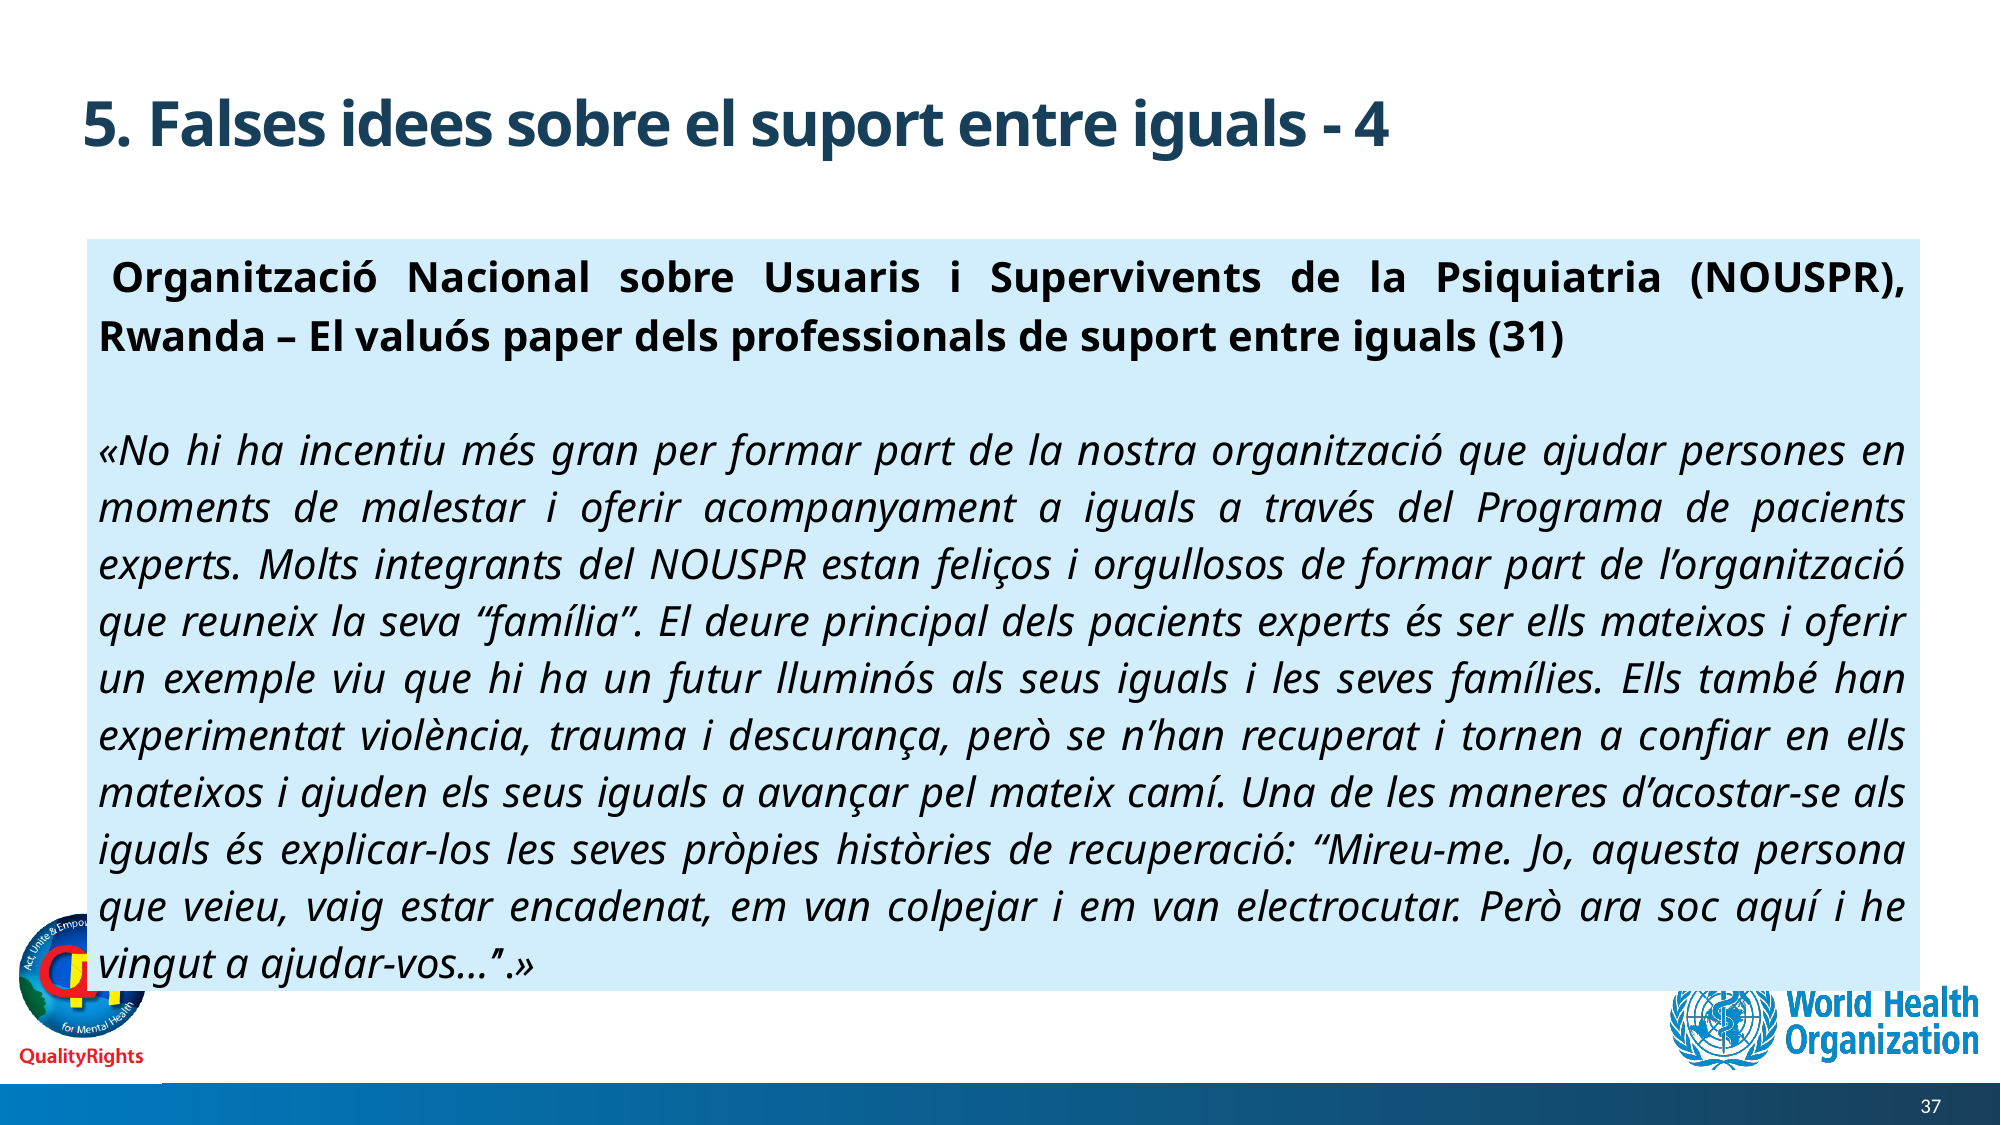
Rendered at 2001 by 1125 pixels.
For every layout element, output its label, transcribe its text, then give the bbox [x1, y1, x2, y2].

picture [1792, 991, 1797, 1004]
picture [1758, 1004, 1765, 1035]
picture [0, 896, 162, 1084]
picture [1860, 1000, 1865, 1012]
picture [1670, 1030, 1715, 1070]
picture [1698, 1047, 1750, 1060]
picture [1683, 991, 1695, 1047]
title 5. Falses idees sobre el suport entre iguals - 4 [67, 83, 1674, 154]
picture [1711, 995, 1721, 1004]
table_header Organització Nacional sobre Usuaris i Supervivents de la Psiquiatria (NOUSPR), Rwanda – El valuós paper dels professionals de suport entre iguals (31) «No hi ha incentiu més gran per formar part de la nostra organització que ajudar persones en moments de malestar i oferir acompanyament a iguals a través del Programa de pacients experts. Molts integrants del NOUSPR estan feliços i orgullosos de formar part de l’organització que reuneix la seva “família”. El deure principal dels pacients experts és ser ells mateixos i oferir un exemple viu que hi ha un futur lluminós als seus iguals i les seves famílies. Ells també han experimentat violència, trauma i descurança, però se n’han recuperat i tornen a confiar en ells mateixos i ajuden els seus iguals a avançar pel mateix camí. Una de les maneres d’acostar-se als iguals és explicar-los les seves pròpies històries de recuperació: “Mireu-me. Jo, aquesta persona que veieu, vaig estar encadenat, em van colpejar i em van electrocutar. Però ara soc aquí i he vingut a ajudar-vos…’’.» [87, 239, 1920, 991]
picture [1744, 1003, 1751, 1016]
picture [1754, 991, 1762, 1003]
picture [1692, 1031, 1700, 1042]
picture [1689, 993, 1706, 1016]
picture [1725, 1042, 1747, 1054]
picture [1704, 1004, 1712, 1015]
picture [1716, 1064, 1731, 1070]
picture [1711, 1031, 1722, 1038]
picture [1747, 991, 1758, 1016]
picture [1732, 969, 1978, 1070]
picture [1670, 991, 1678, 1010]
picture [1738, 1019, 1744, 1030]
picture [1821, 1000, 1826, 1012]
picture [1706, 1038, 1722, 1046]
picture [1958, 1000, 1962, 1012]
picture [1747, 1019, 1758, 1041]
picture [1742, 1019, 1751, 1034]
picture [1806, 991, 1810, 1002]
picture [1701, 1042, 1722, 1054]
picture [1891, 991, 1897, 999]
picture [1704, 1019, 1711, 1031]
